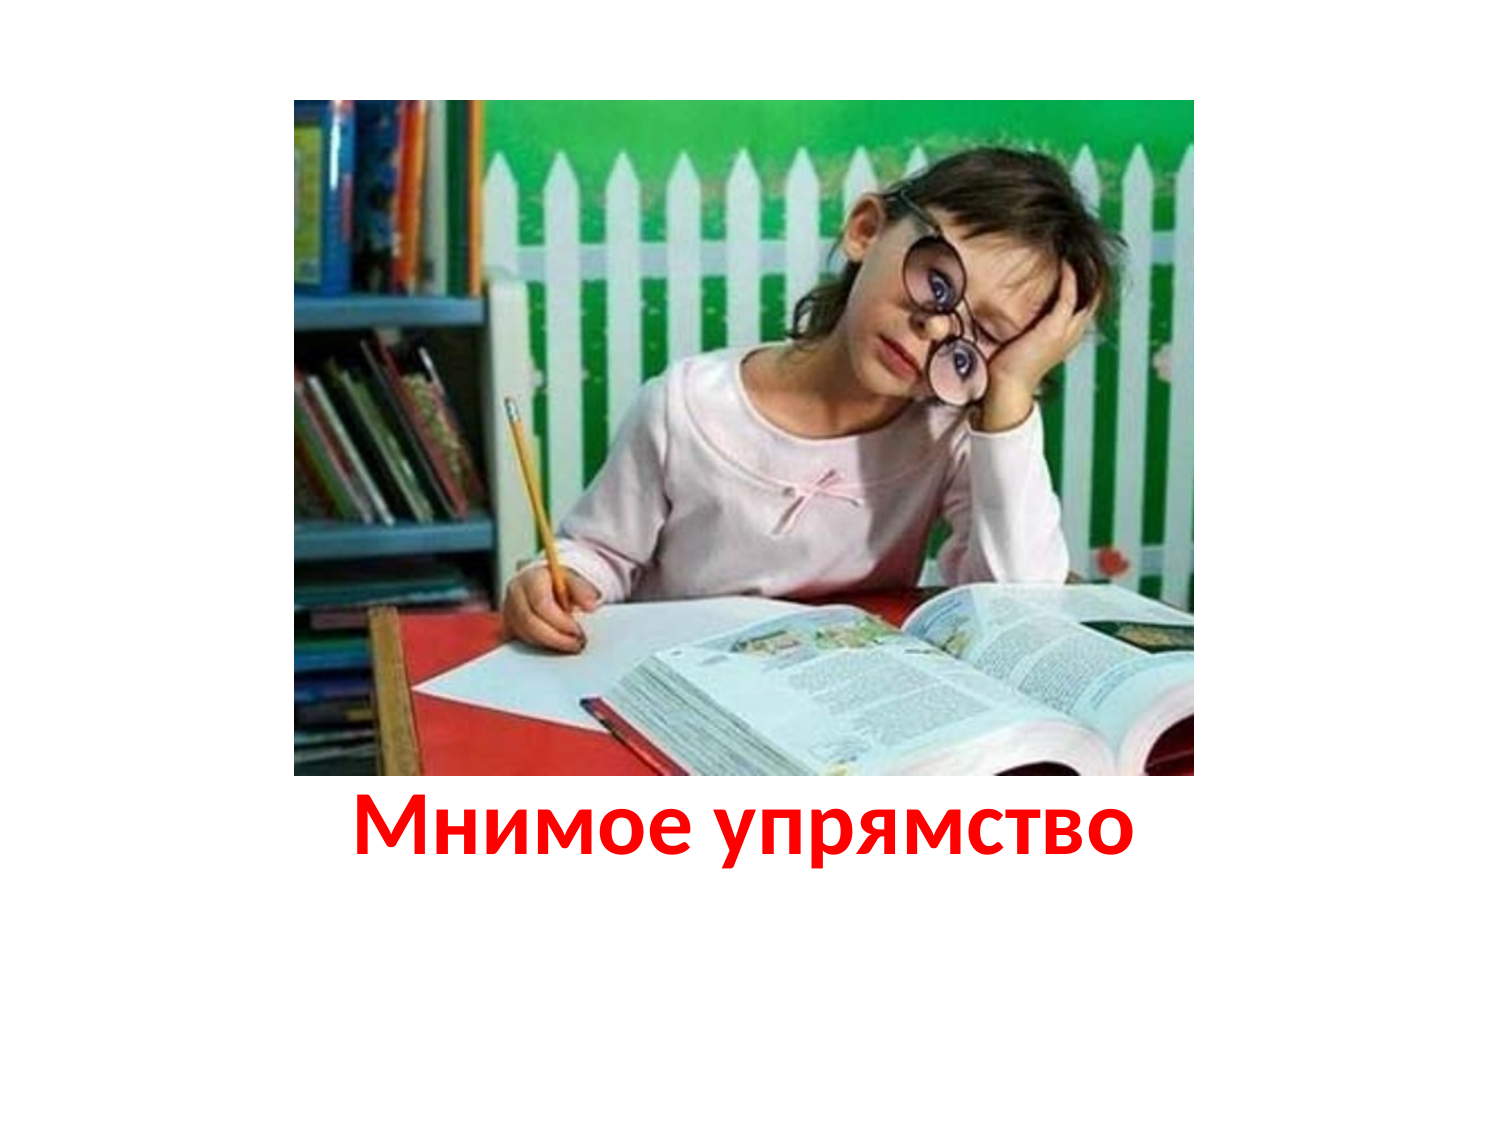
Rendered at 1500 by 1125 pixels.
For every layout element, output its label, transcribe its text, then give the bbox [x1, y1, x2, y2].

title Мнимое упрямство [294, 787, 1194, 881]
picture [293, 100, 1195, 776]
